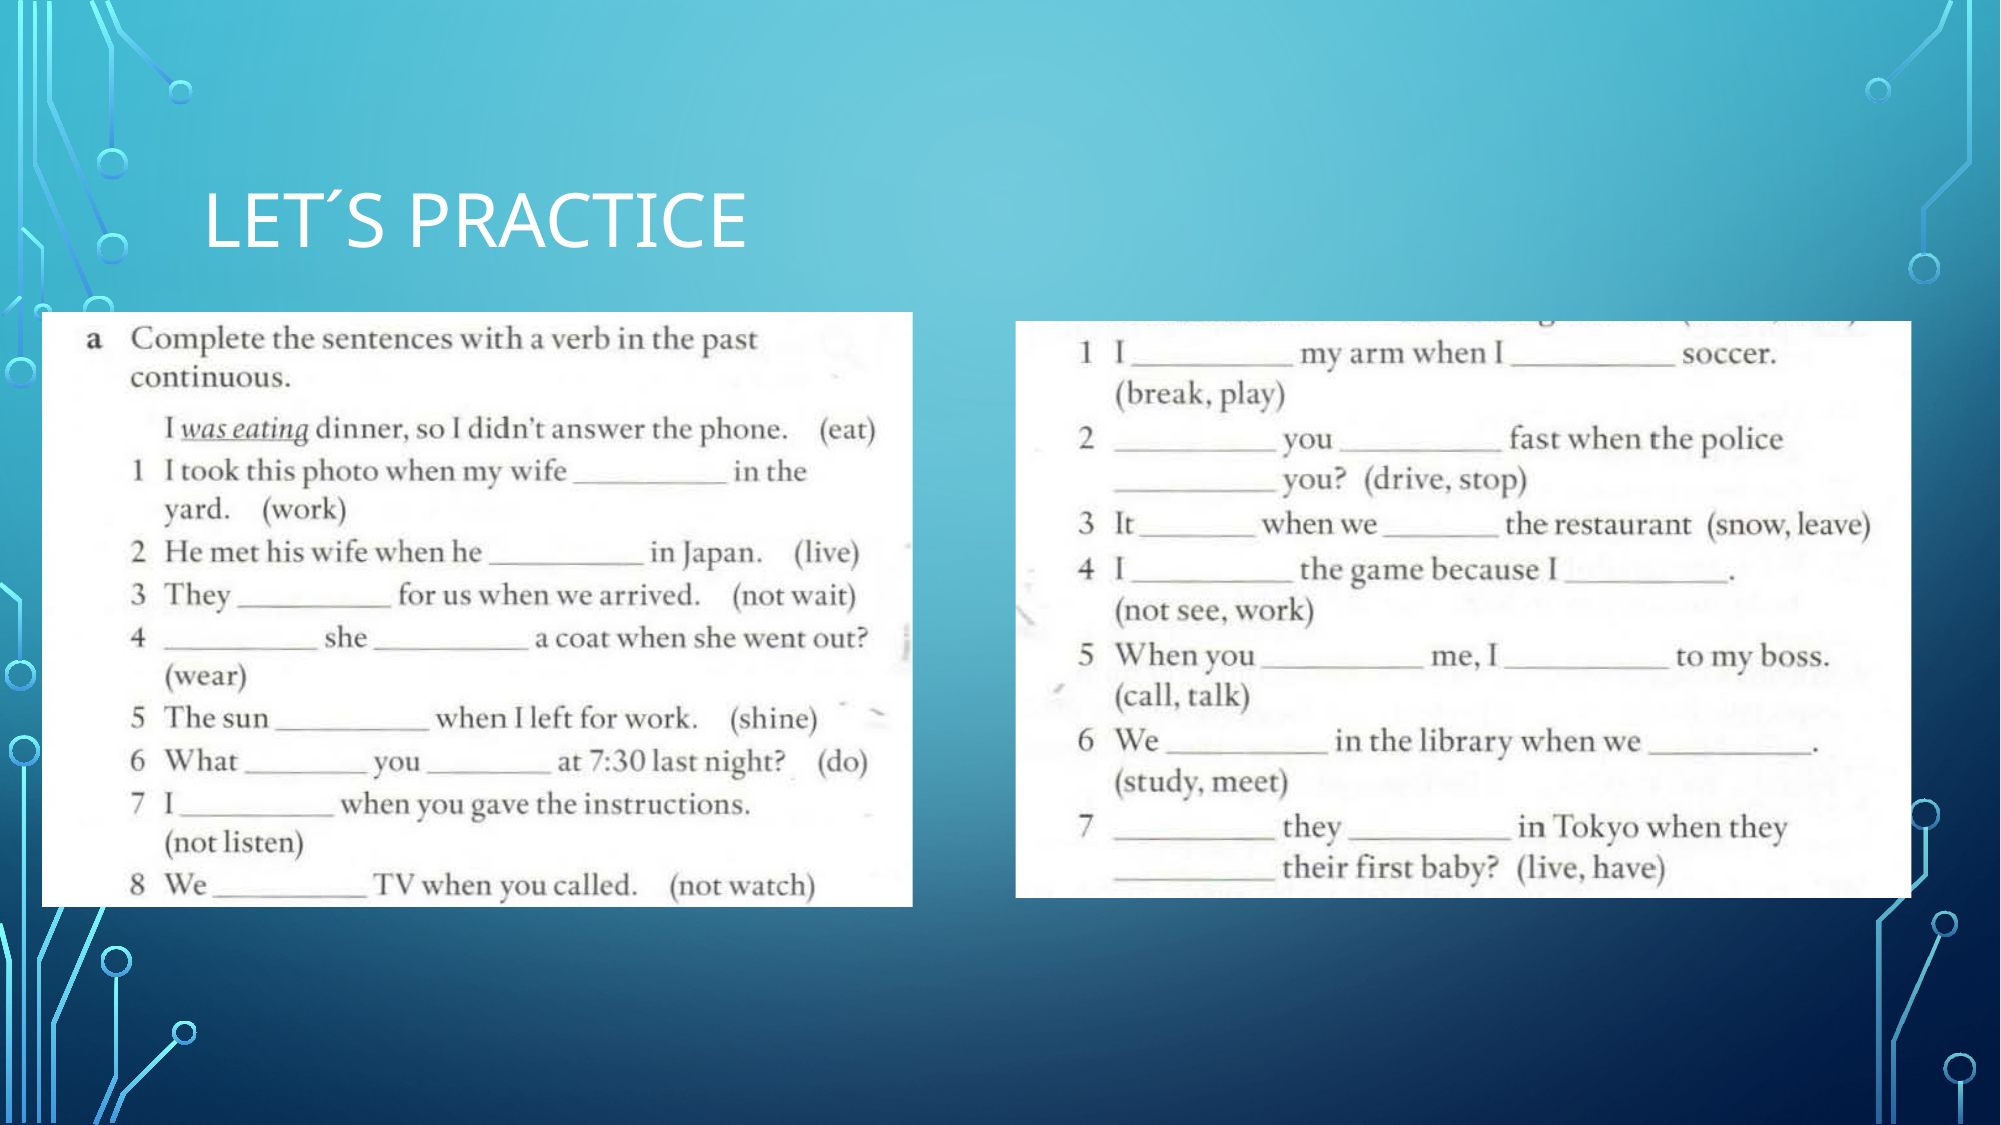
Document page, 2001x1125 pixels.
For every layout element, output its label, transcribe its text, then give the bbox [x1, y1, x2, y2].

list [1015, 320, 1912, 898]
title LET´S PRACTICE [187, 101, 1813, 344]
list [41, 312, 913, 907]
